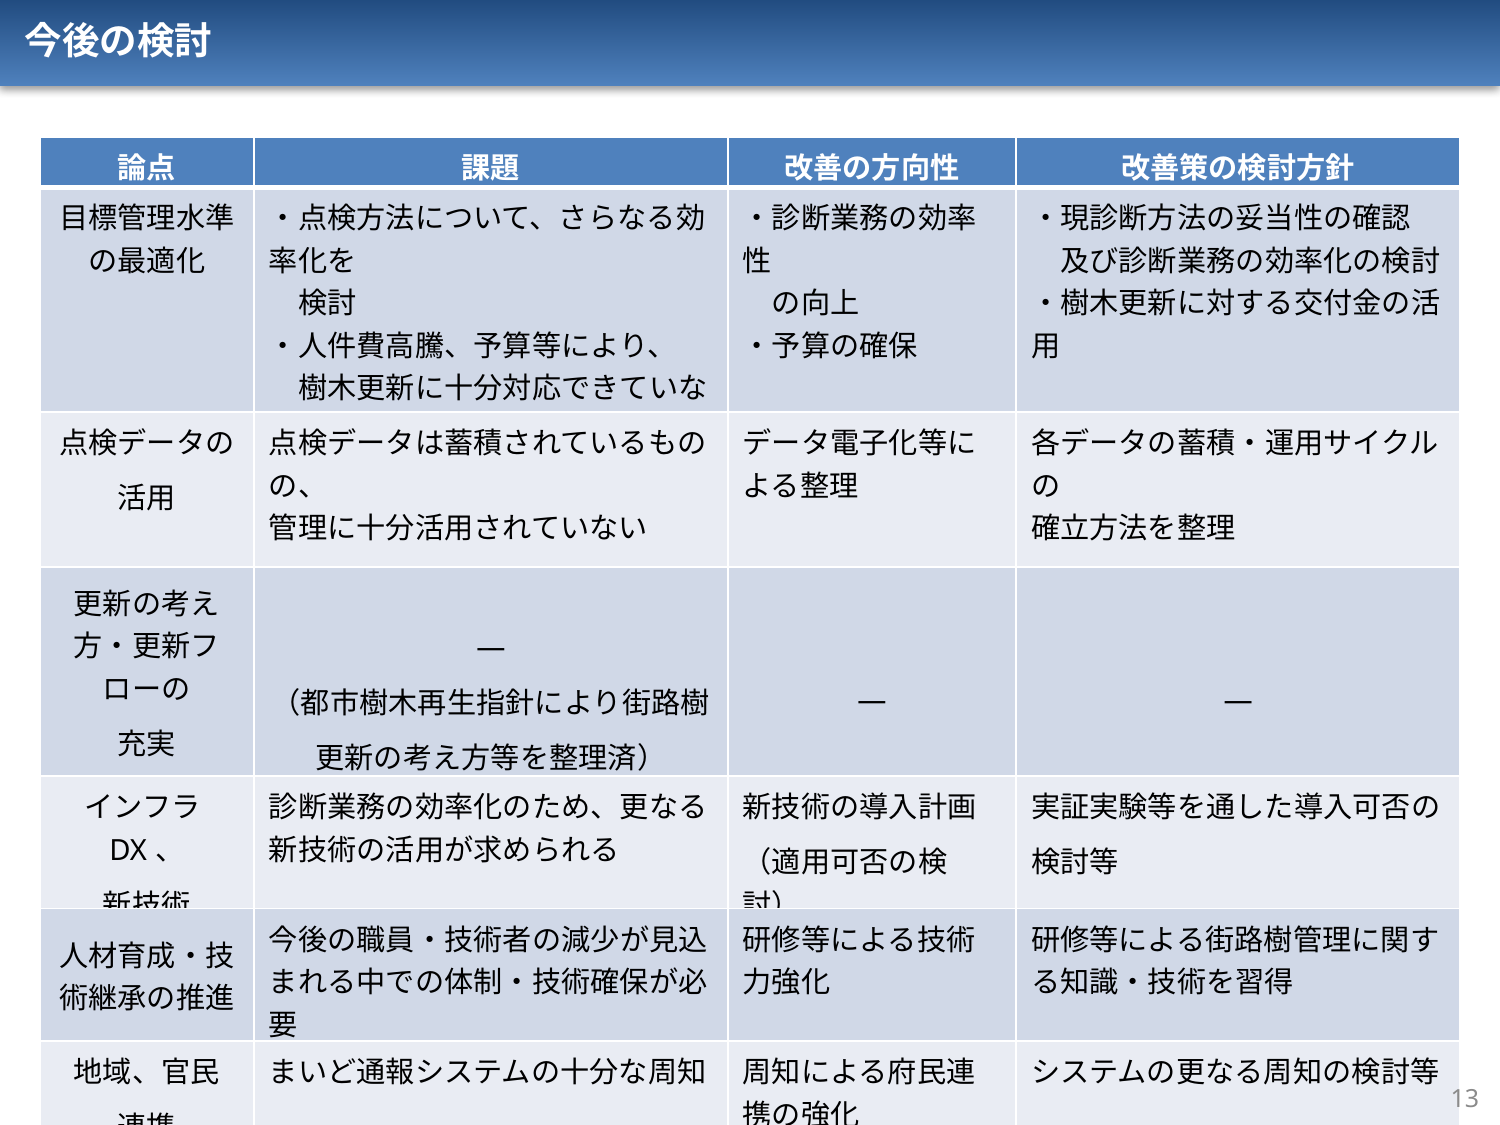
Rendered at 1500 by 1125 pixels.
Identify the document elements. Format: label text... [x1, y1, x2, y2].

table_cell 研修等による街路樹管理に関する知識・技術を習得 [1017, 909, 1459, 1040]
table_cell 点検データは蓄積されているものの、 管理に十分活用されていない [255, 413, 727, 566]
table_cell 今後の職員・技術者の減少が見込まれる中での体制・技術確保が必要 [255, 909, 727, 1040]
table_cell ― （都市樹木再生指針により街路樹 更新の考え方等を整理済） [255, 568, 727, 775]
table_cell ― [729, 568, 1015, 775]
slide_number 13 [1376, 1069, 1495, 1125]
table_header 改善の方向性 [729, 138, 1015, 185]
table_cell 人材育成・技術継承の推進 [41, 909, 253, 1040]
table_cell ・点検方法について、さらなる効率化を 検討 ・人件費高騰、予算等により、 樹木更新に十分対応できていない [255, 190, 727, 411]
table_cell 点検データの 活用 [41, 413, 253, 566]
table_header 論点 [41, 138, 253, 185]
table_cell 更新の考え方・更新フローの 充実 [41, 568, 253, 775]
table_cell ・現診断方法の妥当性の確認 及び診断業務の効率化の検討 ・樹木更新に対する交付金の活用 [1017, 190, 1459, 411]
table_cell 診断業務の効率化のため、更なる新技術の活用が求められる [255, 777, 727, 908]
text_box 今後の検討 [9, 9, 1012, 70]
table_header 課題 [255, 138, 727, 185]
table_cell 実証実験等を通した導入可否の 検討等 [1017, 777, 1459, 908]
table_cell 新技術の導入計画 （適用可否の検討） [729, 777, 1015, 908]
table_header 改善策の検討方針 [1017, 138, 1459, 185]
text_box [0, 0, 1500, 86]
table_cell 各データの蓄積・運用サイクルの 確立方法を整理 [1017, 413, 1459, 566]
table_cell 研修等による技術力強化 [729, 909, 1015, 1040]
table_cell データ電子化等による整理 [729, 413, 1015, 566]
table_cell システムの更なる周知の検討等 [1017, 1042, 1459, 1125]
table_cell 地域、官民 連携 [41, 1042, 253, 1125]
table_cell ― [1017, 568, 1459, 775]
table_cell まいど通報システムの十分な周知 [255, 1042, 727, 1125]
table_cell ・診断業務の効率性 の向上 ・予算の確保 [729, 190, 1015, 411]
table_cell 周知による府民連携の強化 [729, 1042, 1015, 1125]
table_cell インフラDX、 新技術 [41, 777, 253, 908]
table_cell 目標管理水準の最適化 [41, 190, 253, 411]
